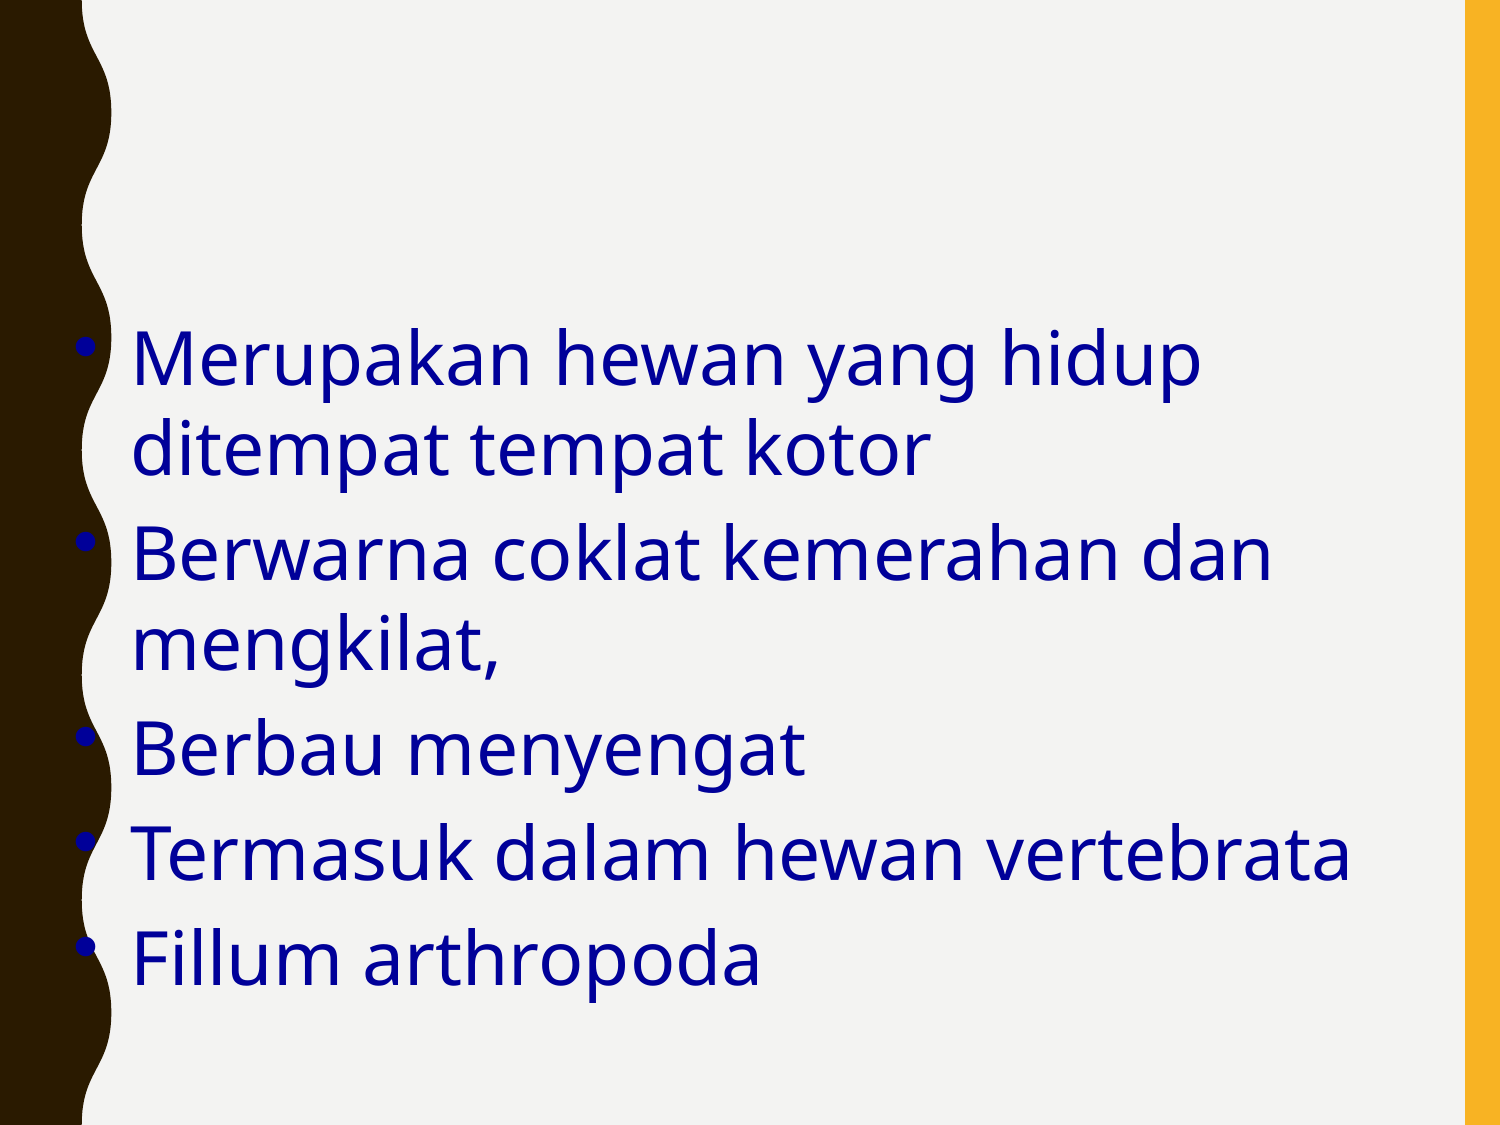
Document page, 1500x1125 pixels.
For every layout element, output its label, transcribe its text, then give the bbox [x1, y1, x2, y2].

text_box Merupakan hewan yang hidup ditempat tempat kotor Berwarna coklat kemerahan dan mengkilat, Berbau menyengat Termasuk dalam hewan vertebrata Fillum arthropoda [59, 303, 1447, 1029]
